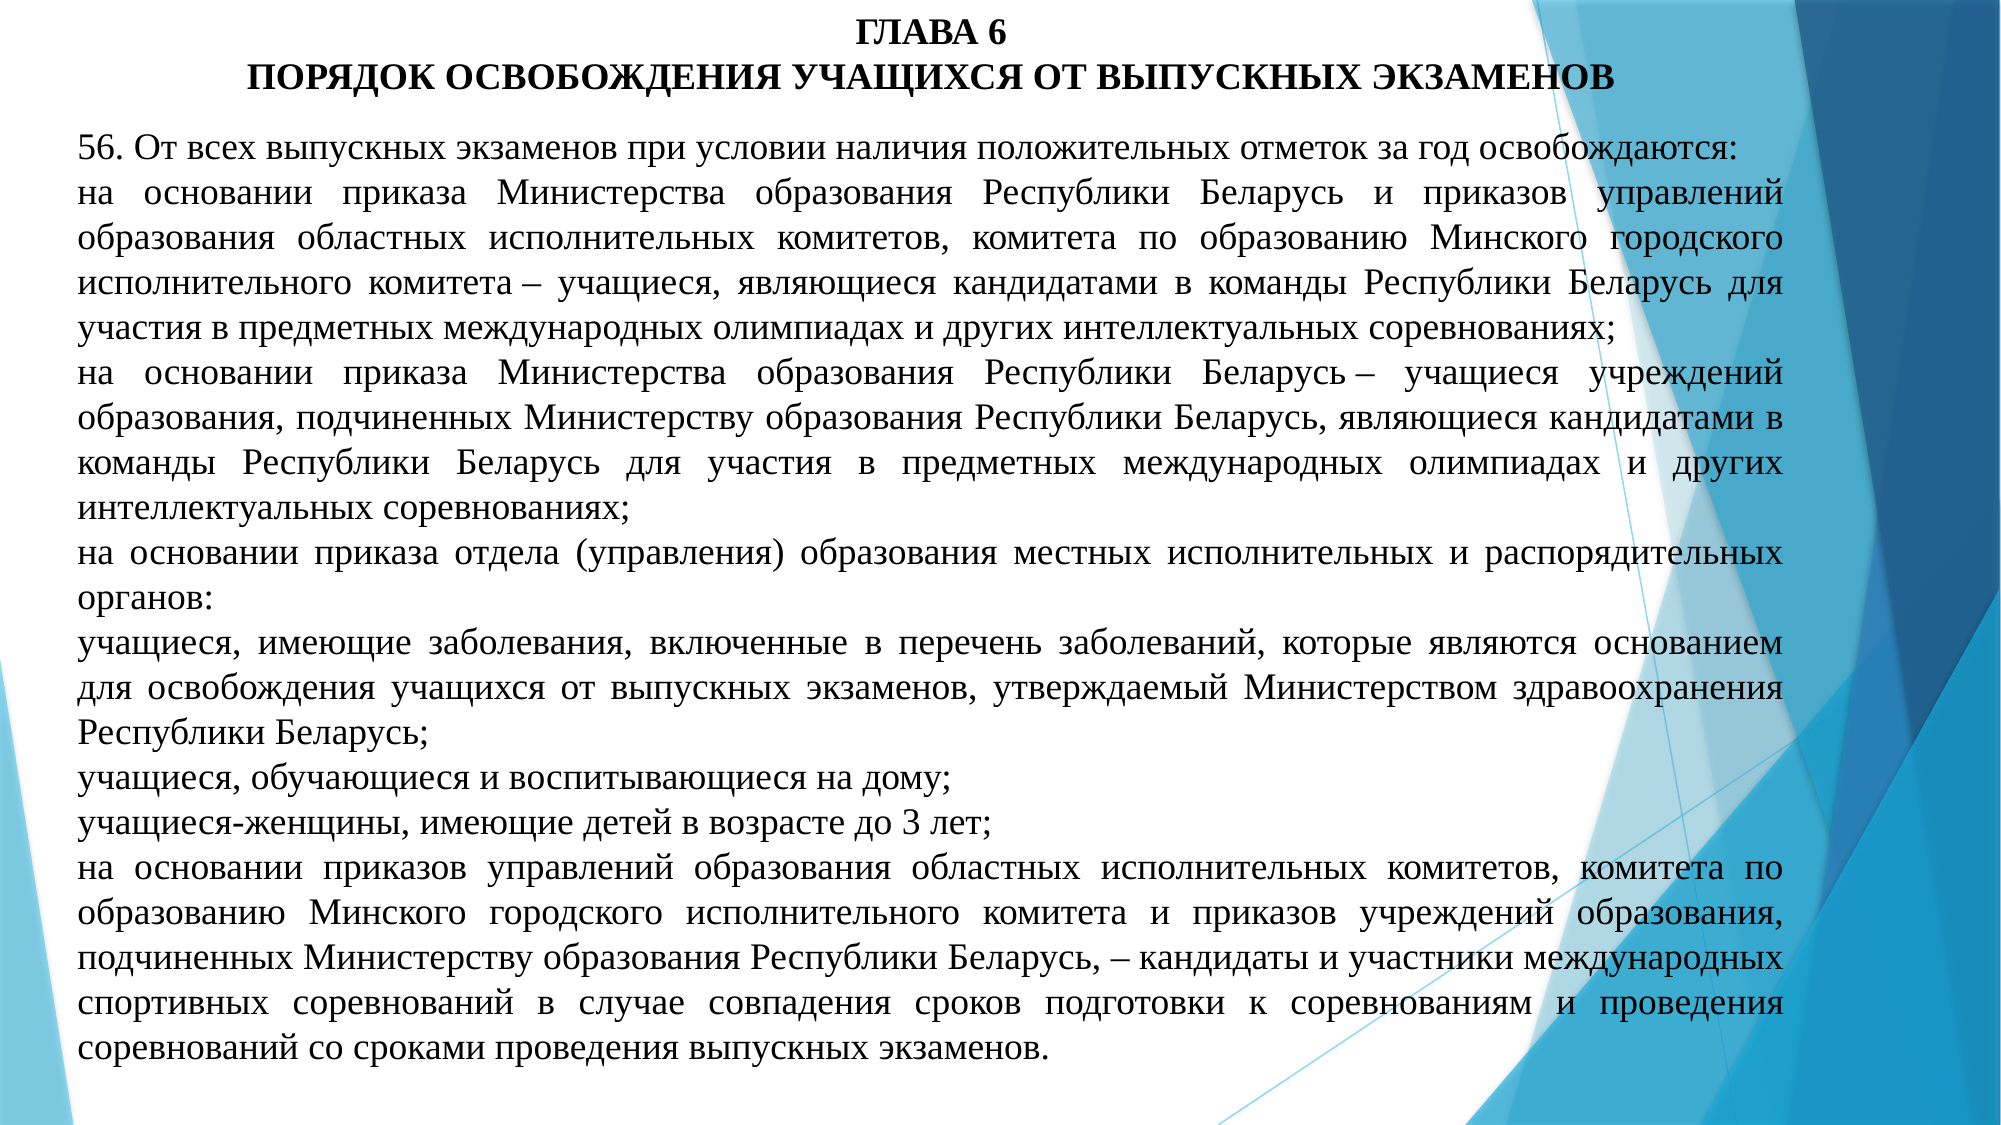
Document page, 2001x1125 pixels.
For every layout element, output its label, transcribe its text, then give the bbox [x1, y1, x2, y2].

text_box ГЛАВА 6 ПОРЯДОК ОСВОБОЖДЕНИЯ УЧАЩИХСЯ ОТ ВЫПУСКНЫХ ЭКЗАМЕНОВ 56. От всех выпускных экзаменов при условии наличия положительных отметок за год освобождаются: на основании приказа Министерства образования Республики Беларусь и приказов управлений образования областных исполнительных комитетов, комитета по образованию Минского городского исполнительного комитета – учащиеся, являющиеся кандидатами в команды Республики Беларусь для участия в предметных международных олимпиадах и других интеллектуальных соревнованиях; на основании приказа Министерства образования Республики Беларусь – учащиеся учреждений образования, подчиненных Министерству образования Республики Беларусь, являющиеся кандидатами в команды Республики Беларусь для участия в предметных международных олимпиадах и других интеллектуальных соревнованиях; на основании приказа отдела (управления) образования местных исполнительных и распорядительных органов: учащиеся, имеющие заболевания, включенные в перечень заболеваний, которые являются основанием для освобождения учащихся от выпускных экзаменов, утверждаемый Министерством здравоохранения Республики Беларусь; учащиеся, обучающиеся и воспитывающиеся на дому; учащиеся-женщины, имеющие детей в возрасте до 3 лет; на основании приказов управлений образования областных исполнительных комитетов, комитета по образованию Минского городского исполнительного комитета и приказов учреждений образования, подчиненных Министерству образования Республики Беларусь, – кандидаты и участники международных спортивных соревнований в случае совпадения сроков подготовки к соревнованиям и проведения соревнований со сроками проведения выпускных экзаменов. [62, 0, 1800, 1075]
